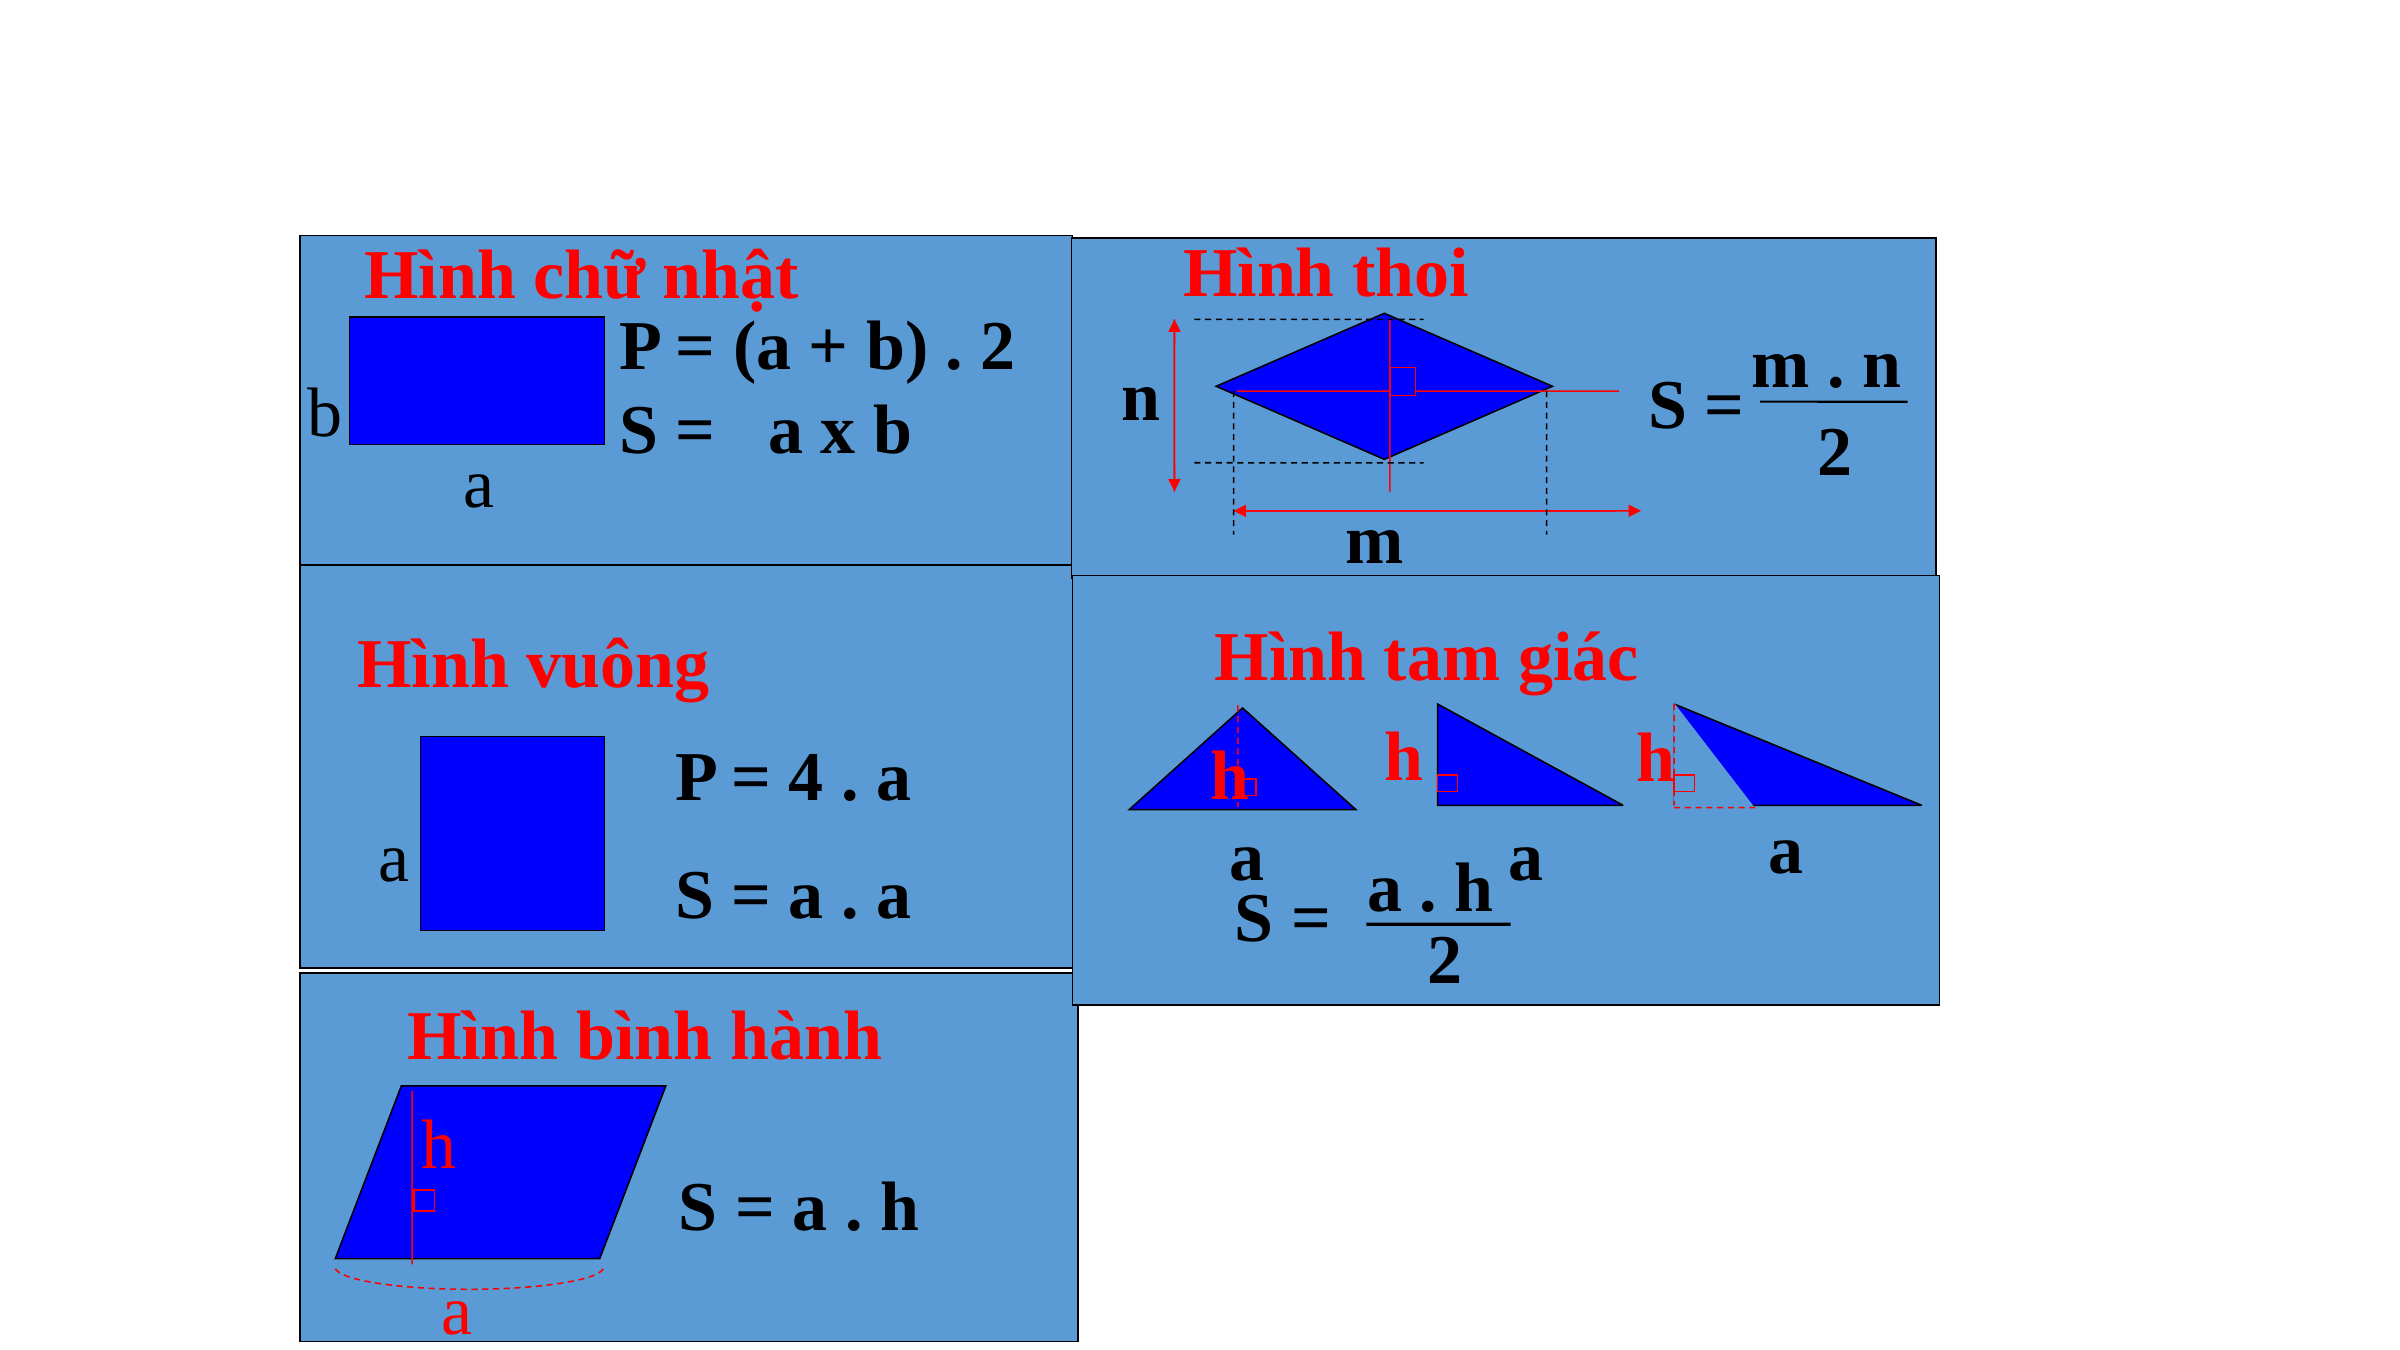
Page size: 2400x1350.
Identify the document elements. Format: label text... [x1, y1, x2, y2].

text_box P = (a + b) . 2 S = a x b [604, 292, 1071, 475]
text_box Hình chữ nhật [349, 221, 832, 321]
text_box [349, 321, 604, 445]
text_box [299, 445, 1071, 565]
text_box [299, 235, 349, 359]
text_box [1072, 575, 1940, 1007]
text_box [1071, 218, 1968, 587]
text_box [299, 972, 1078, 1342]
text_box a [448, 430, 548, 529]
text_box [832, 235, 1071, 292]
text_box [335, 982, 1016, 1350]
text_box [299, 565, 1072, 968]
text_box b [292, 359, 364, 458]
